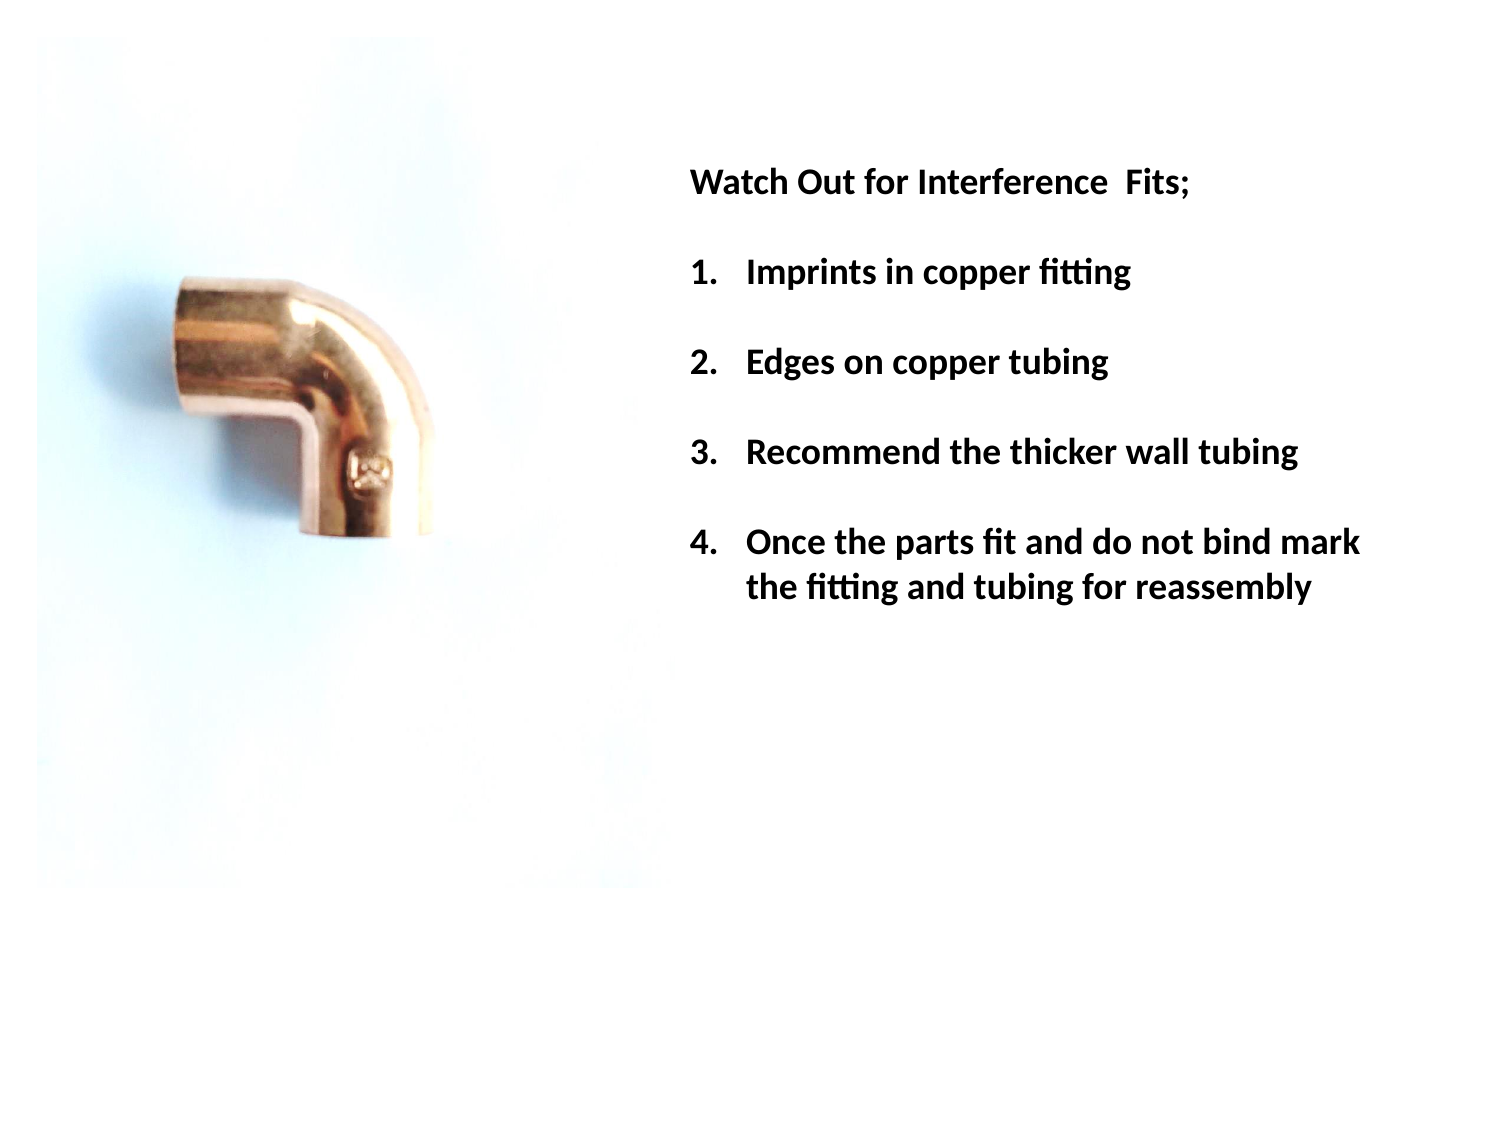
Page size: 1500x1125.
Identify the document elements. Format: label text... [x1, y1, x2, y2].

text_box Watch Out for Interference Fits; Imprints in copper fitting Edges on copper tubing Recommend the thicker wall tubing Once the parts fit and do not bind mark the fitting and tubing for reassembly [679, 149, 1413, 615]
picture [37, 37, 676, 888]
